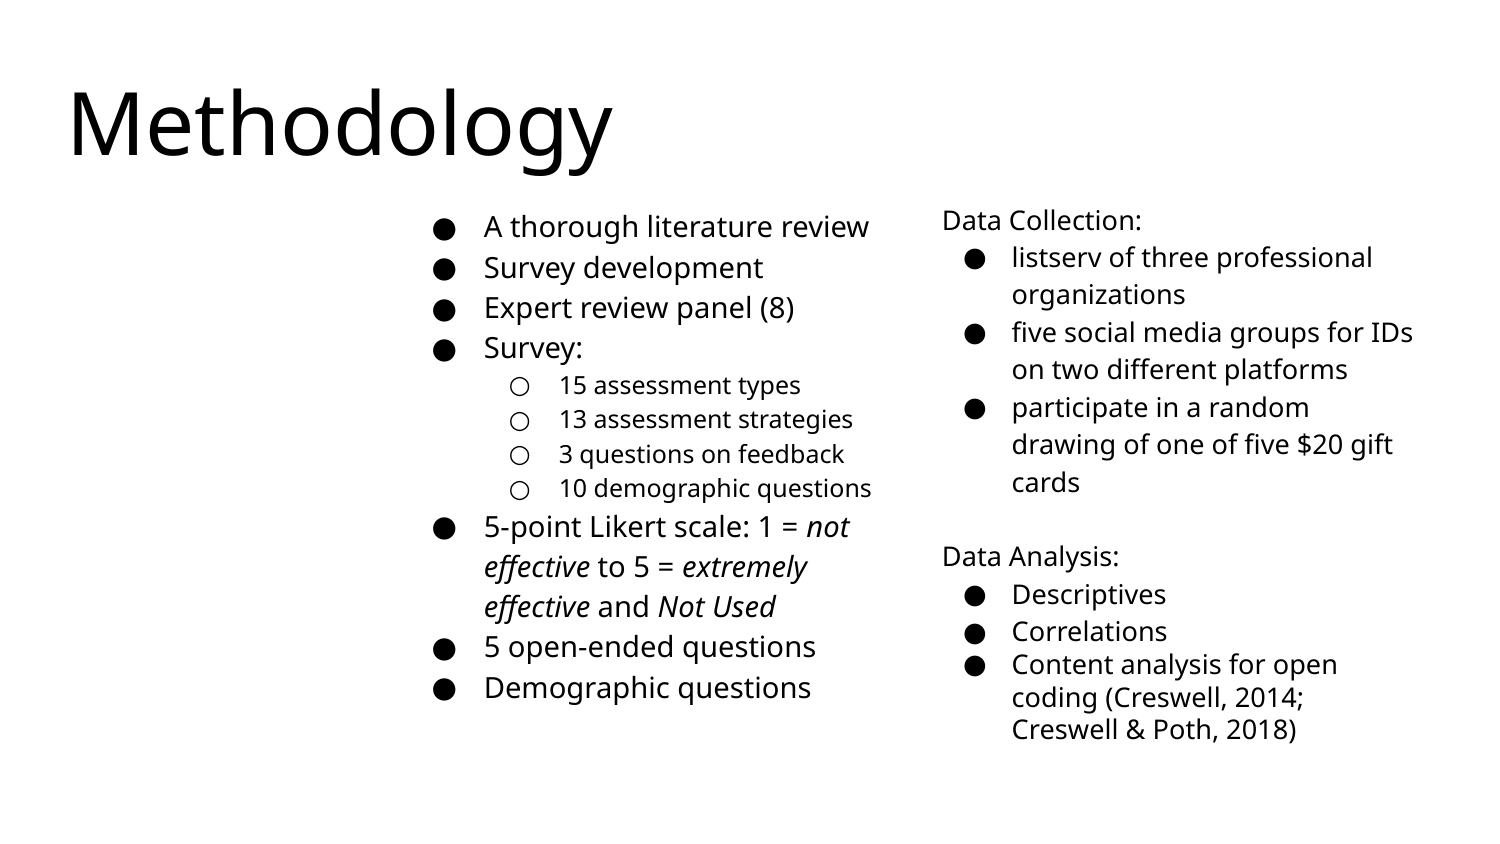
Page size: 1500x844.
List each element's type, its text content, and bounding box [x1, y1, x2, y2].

title Methodology [51, 51, 1449, 189]
list A thorough literature review Survey development Expert review panel (8) Survey: 15 assessment types 13 assessment strategies 3 questions on feedback 10 demographic questions 5-point Likert scale: 1 = not effective to 5 = extremely effective and Not Used 5 open-ended questions Demographic questions [393, 188, 898, 732]
list Data Collection: listserv of three professional organizations five social media groups for IDs on two different platforms participate in a random drawing of one of five $20 gift cards Data Analysis: Descriptives Correlations Content analysis for open coding (Creswell, 2014; Creswell & Poth, 2018) [926, 182, 1431, 768]
